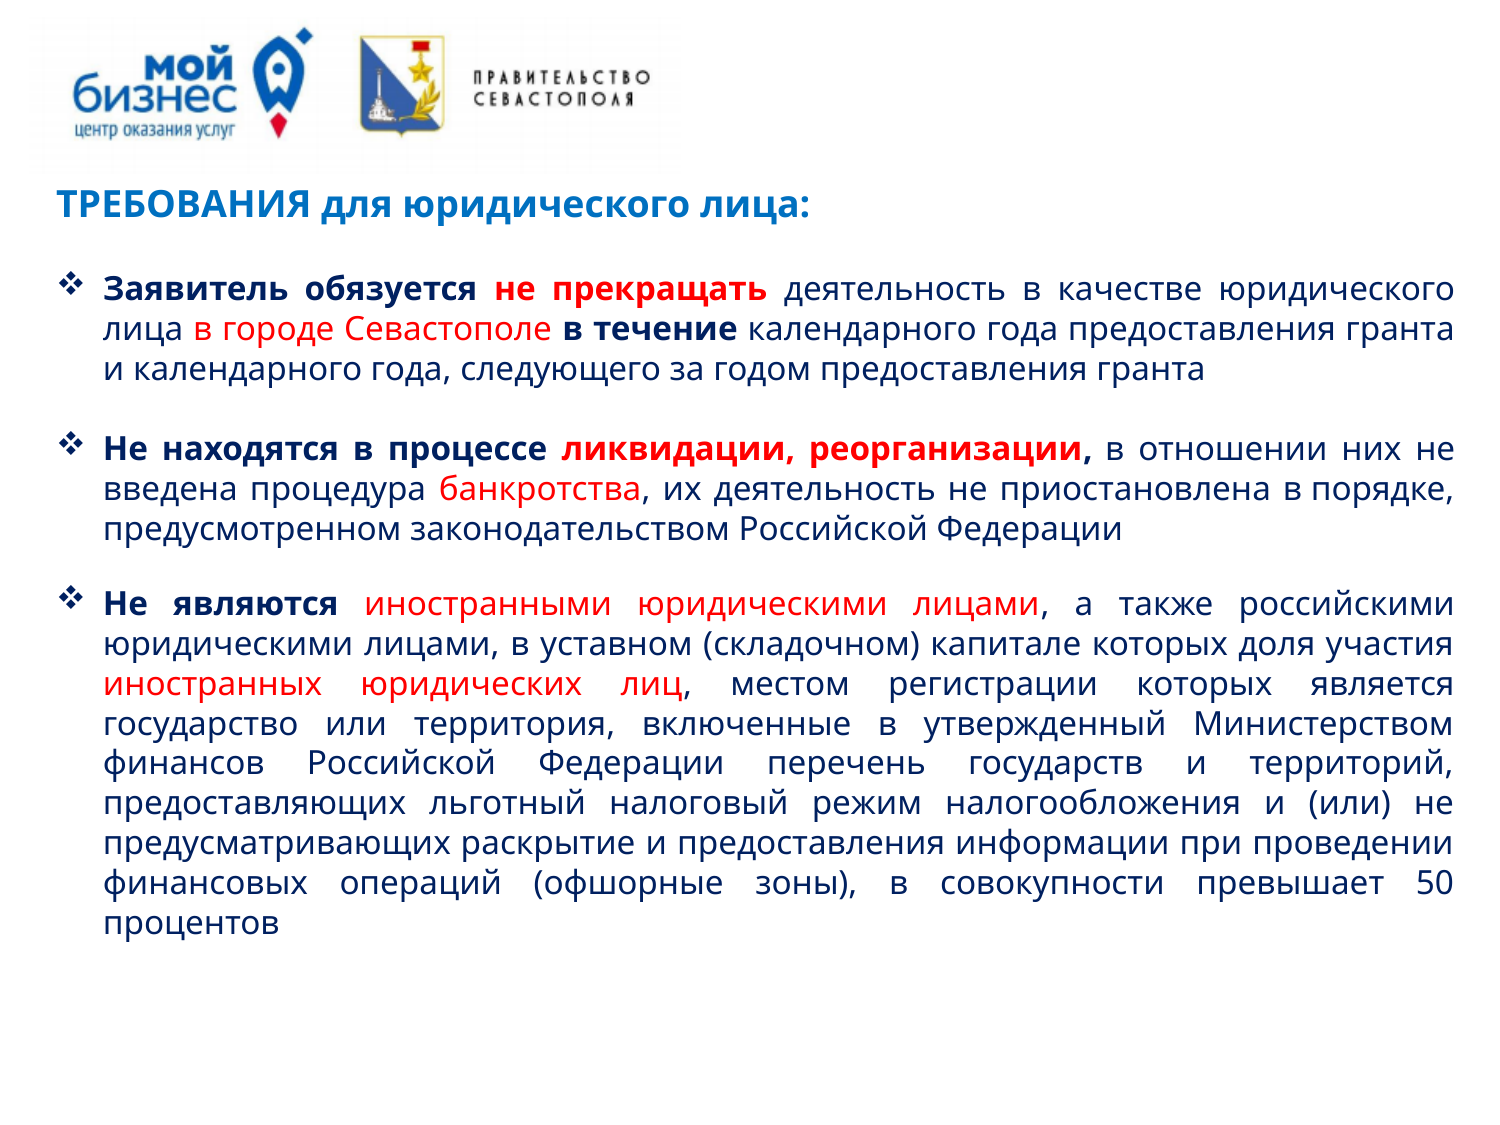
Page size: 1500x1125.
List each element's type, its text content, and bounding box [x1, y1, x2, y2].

text_box ТРЕБОВАНИЯ для юридического лица: Заявитель обязуется не прекращать деятельность в качестве юридического лица в городе Севастополе в течение календарного года предоставления гранта и календарного года, следующего за годом предоставления гранта Не находятся в процессе ликвидации, реорганизации, в отношении них не введена процедура банкротства, их деятельность не приостановлена в порядке, предусмотренном законодательством Российской Федерации Не являются иностранными юридическими лицами, а также российскими юридическими лицами, в уставном (складочном) капитале которых доля участия иностранных юридических лиц, местом регистрации которых является государство или территория, включенные в утвержденный Министерством финансов Российской Федерации перечень государств и территорий, предоставляющих льготный налоговый режим налогообложения и (или) не предусматривающих раскрытие и предоставления информации при проведении финансовых операций (офшорные зоны), в совокупности превышает 50 процентов [41, 172, 1471, 984]
picture [29, 17, 681, 174]
